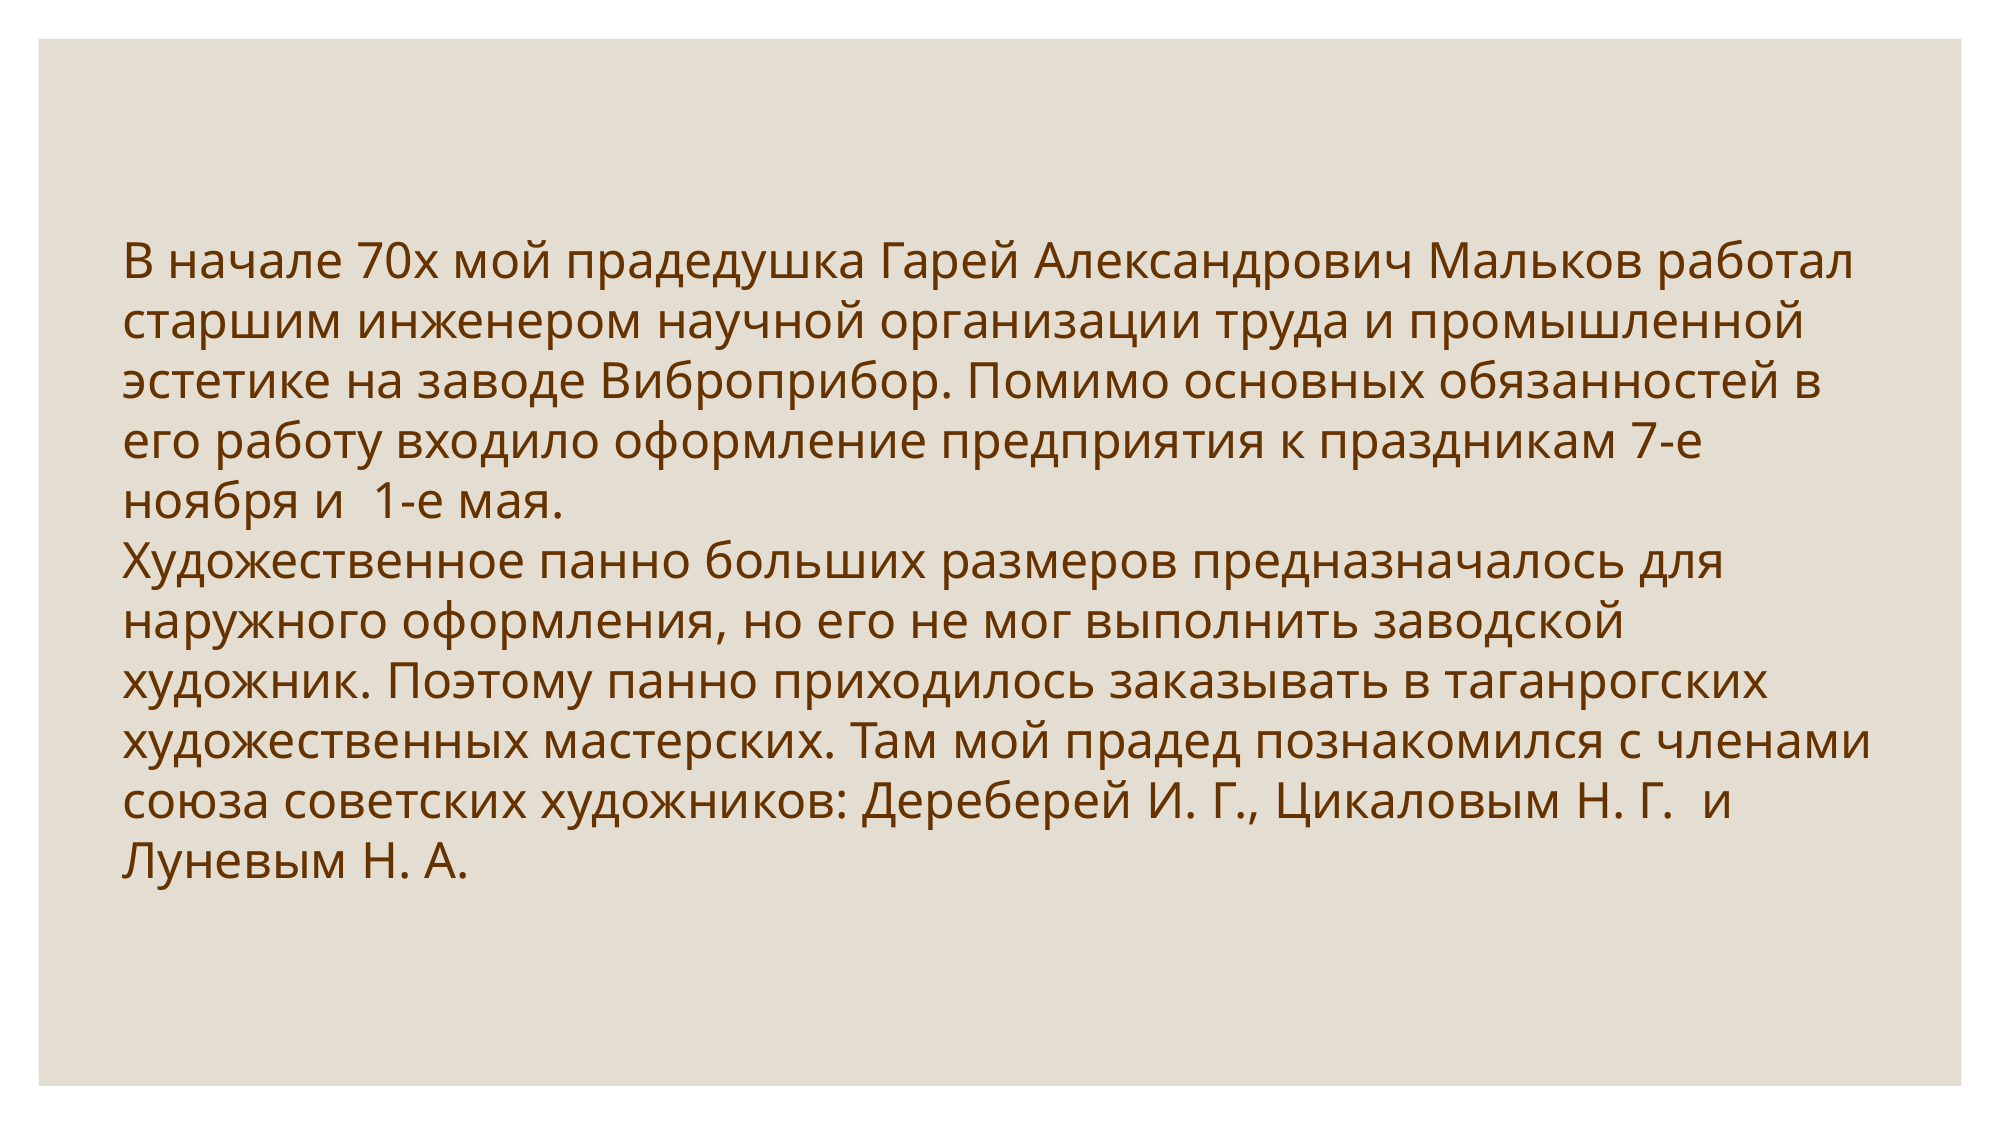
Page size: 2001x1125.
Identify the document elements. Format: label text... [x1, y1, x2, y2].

text_box В начале 70х мой прадедушка Гарей Александрович Мальков работал старшим инженером научной организации труда и промышленной эстетике на заводе Виброприбор. Помимо основных обязанностей в его работу входило оформление предприятия к праздникам 7-е ноября и 1-е мая. Художественное панно больших размеров предназначалось для наружного оформления, но его не мог выполнить заводской художник. Поэтому панно приходилось заказывать в таганрогских художественных мастерских. Там мой прадед познакомился с членами союза советских художников: Дереберей И. Г., Цикаловым Н. Г. и Луневым Н. А. [107, 221, 1893, 897]
